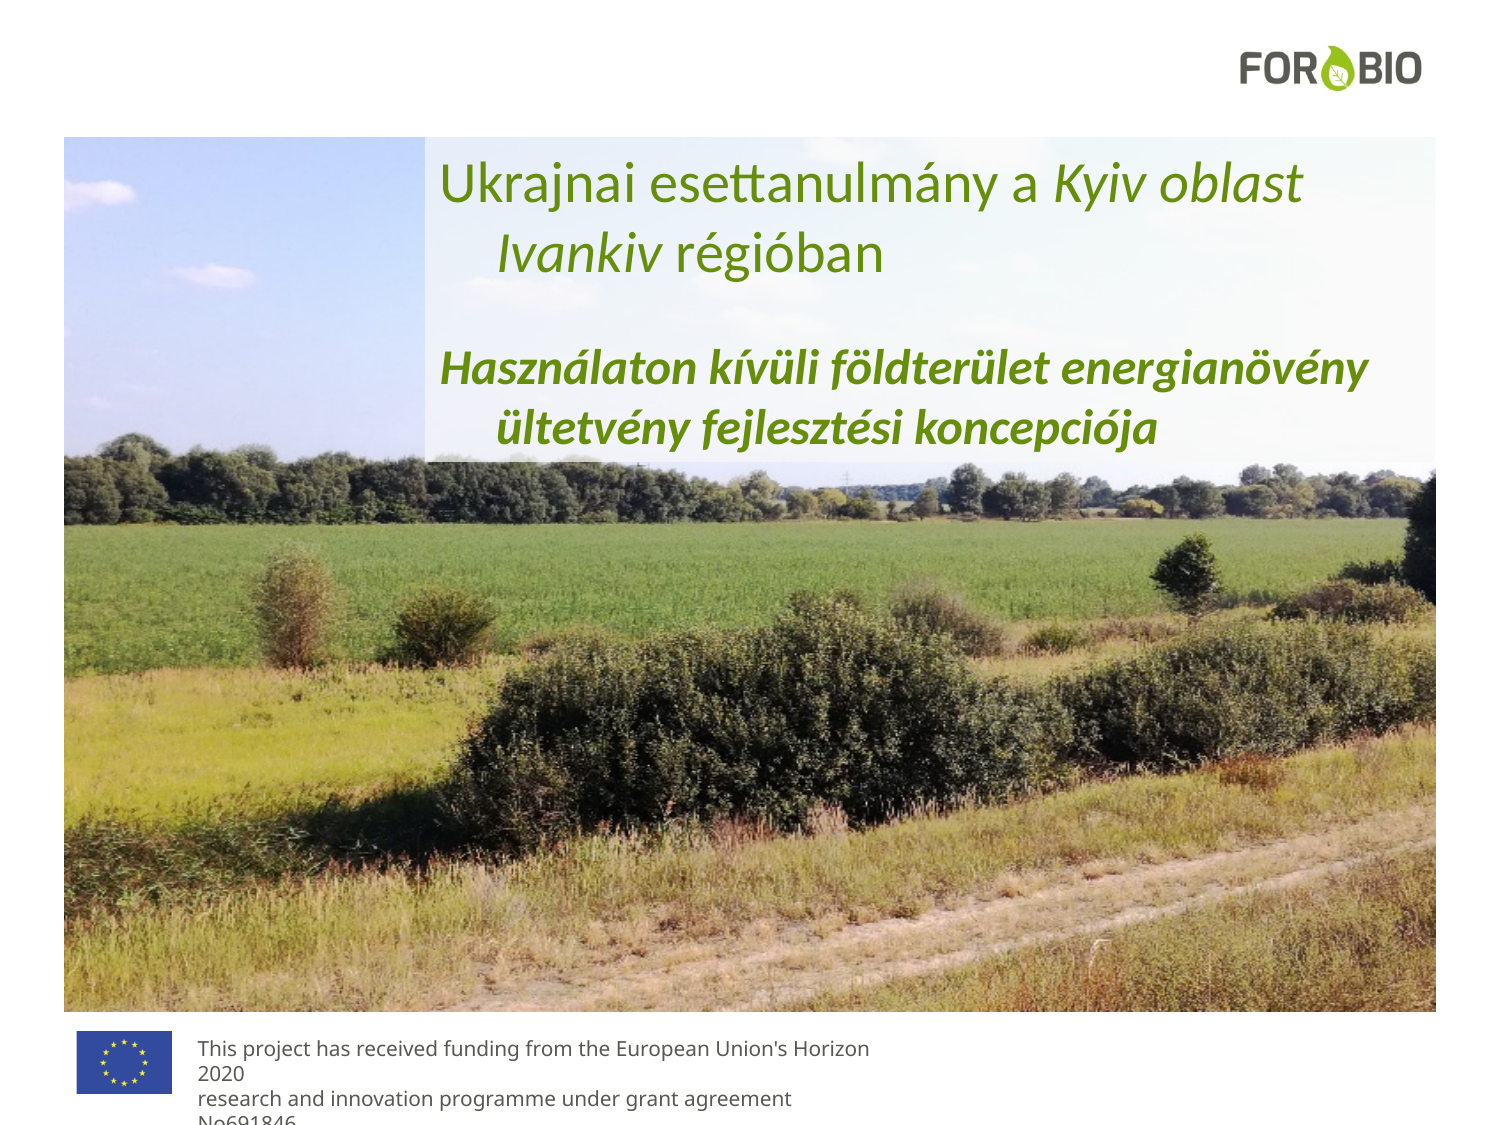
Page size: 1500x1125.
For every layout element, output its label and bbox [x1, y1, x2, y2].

picture [76, 1031, 172, 1094]
picture [64, 136, 1436, 1012]
picture [1187, 23, 1473, 114]
